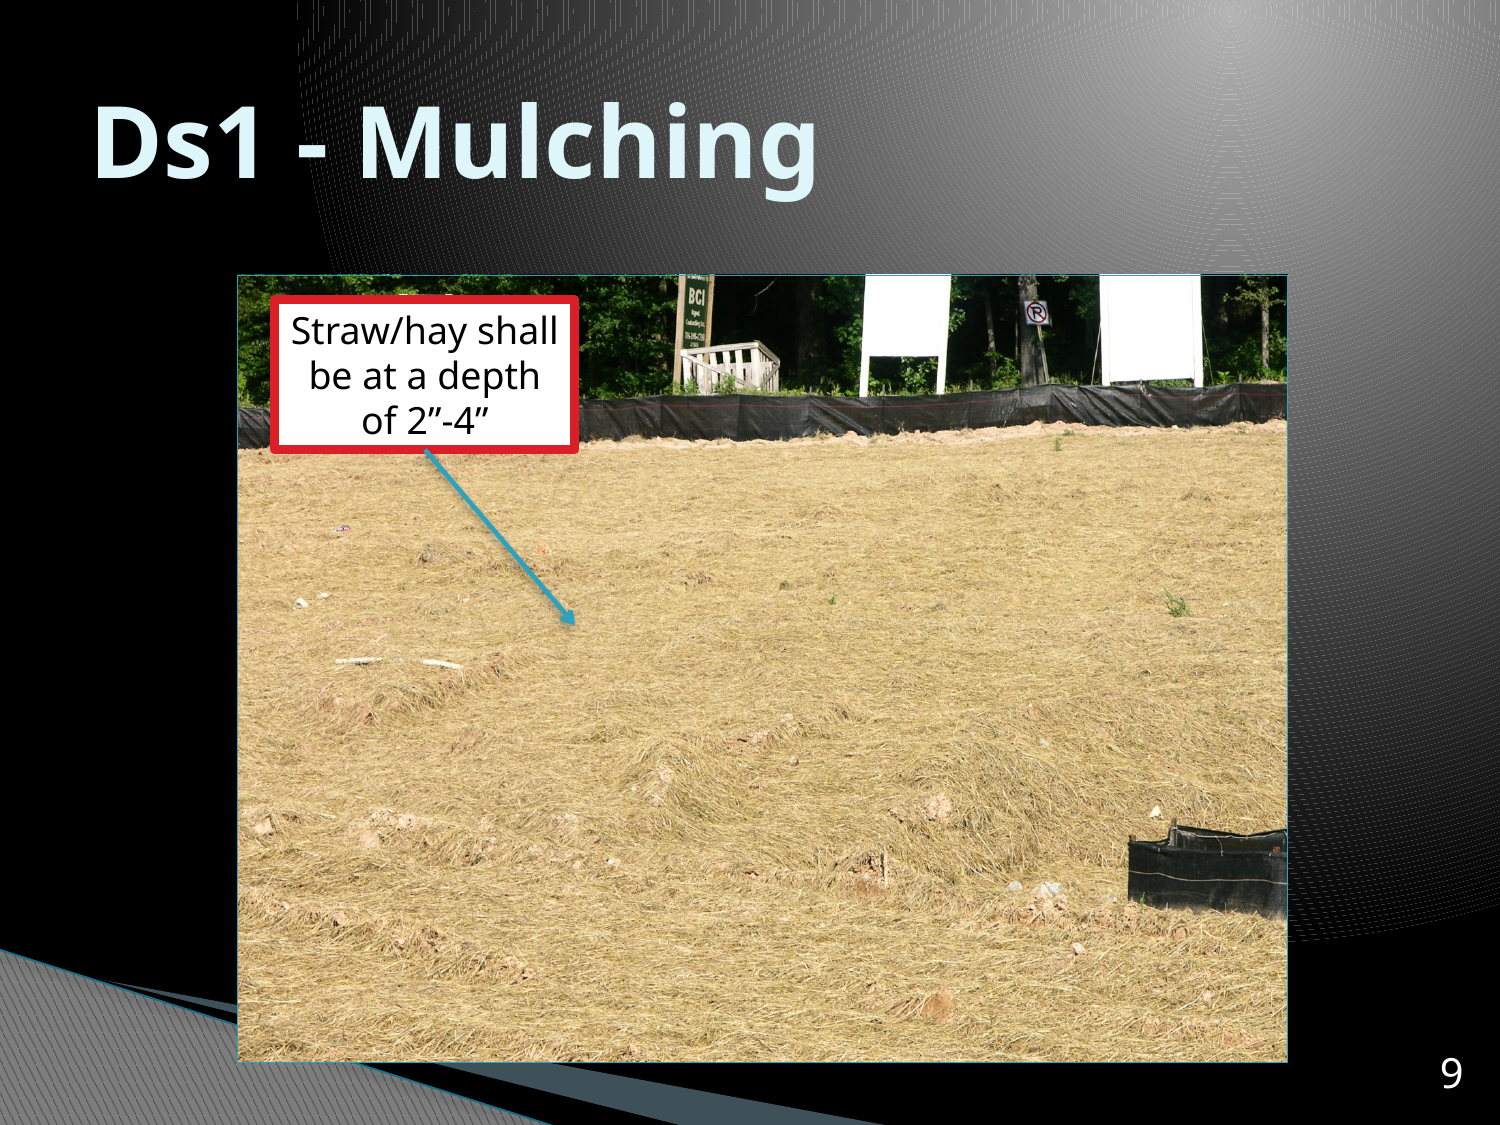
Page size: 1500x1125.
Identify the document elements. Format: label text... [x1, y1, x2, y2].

slide_number 9 [1350, 1051, 1479, 1112]
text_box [424, 451, 576, 626]
picture [0, 274, 1288, 1125]
title Ds1 - Mulching [75, 45, 1425, 233]
